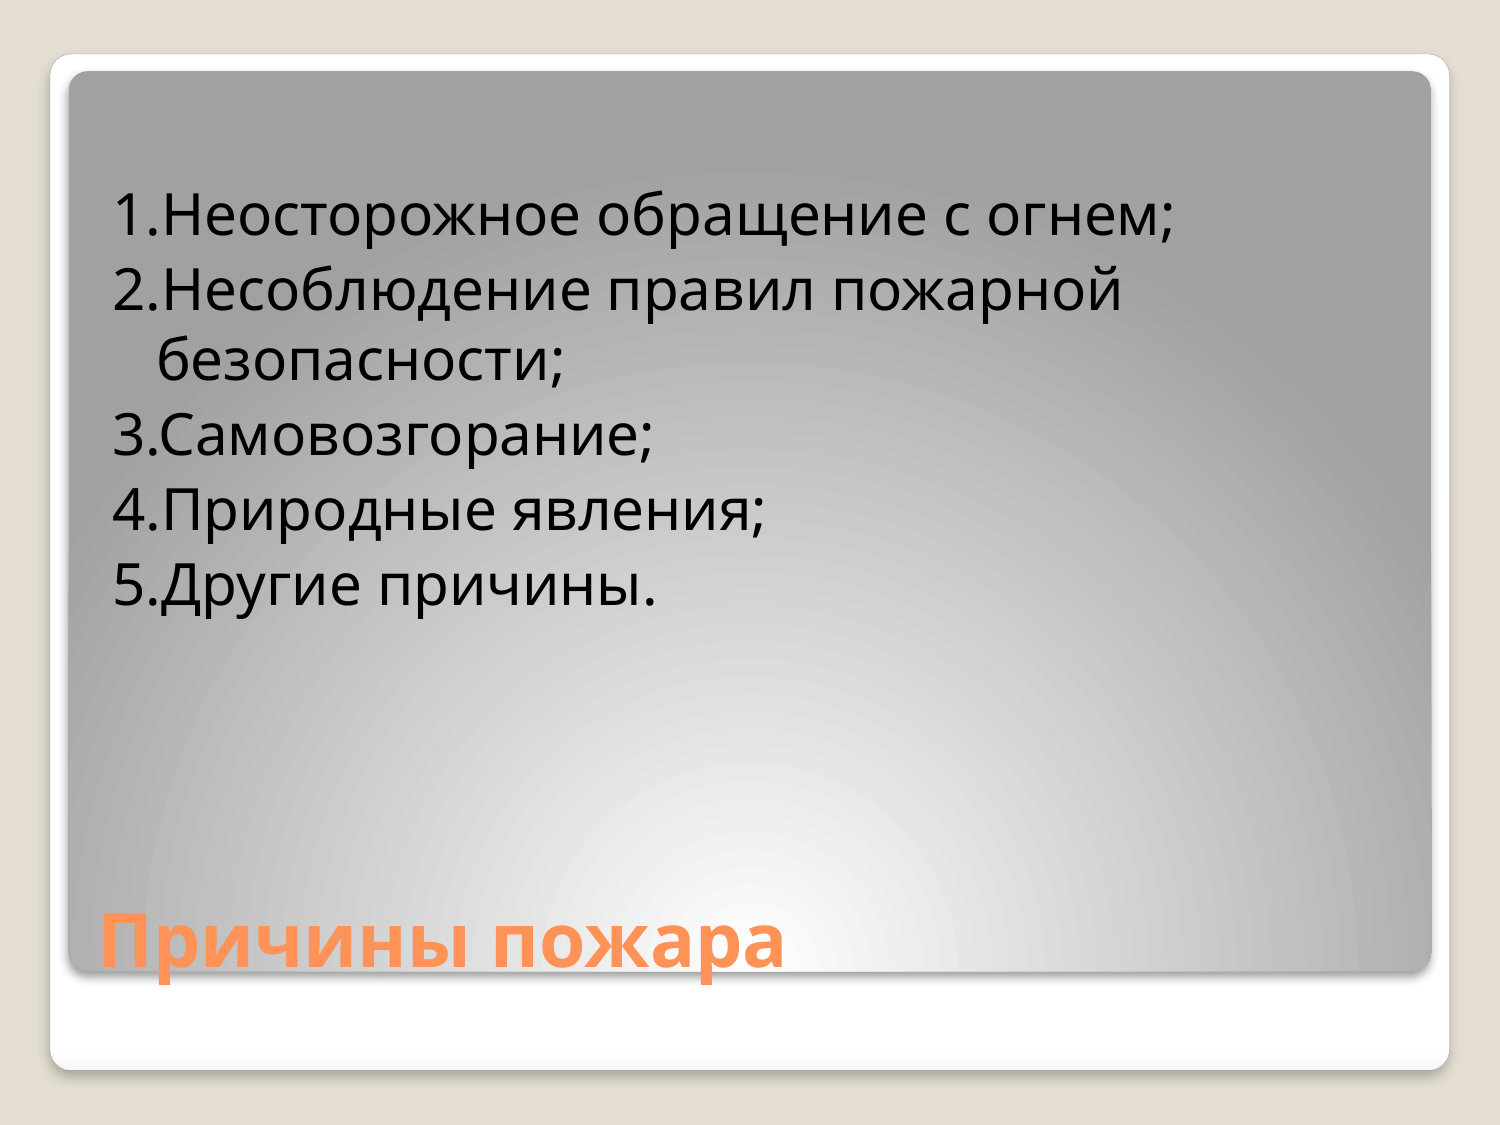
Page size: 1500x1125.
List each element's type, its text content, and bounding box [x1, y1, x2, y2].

list 1.Неосторожное обращение с огнем; 2.Несоблюдение правил пожарной безопасности; 3.Самовозгорание; 4.Природные явления; 5.Другие причины. [82, 86, 1425, 774]
title Причины пожара [82, 817, 1425, 990]
